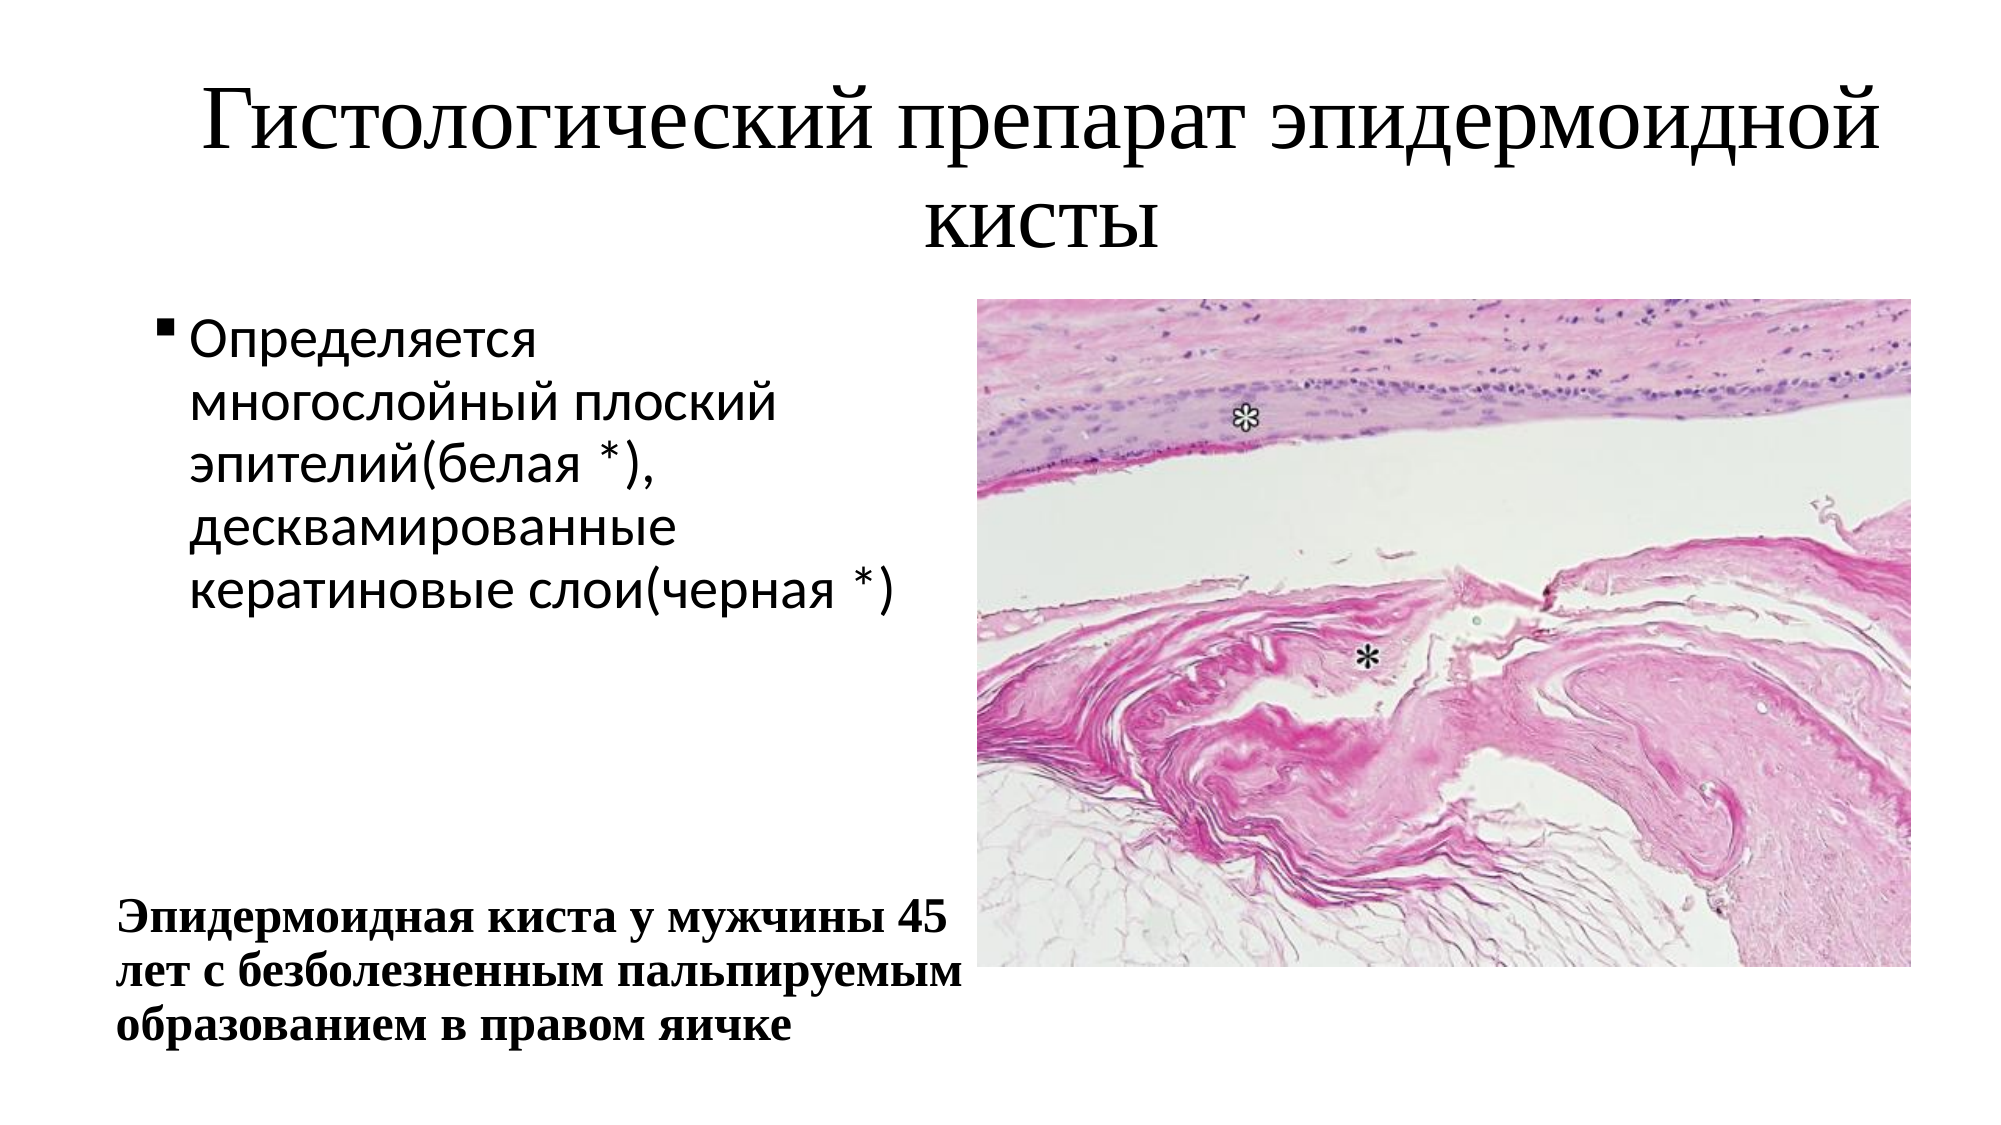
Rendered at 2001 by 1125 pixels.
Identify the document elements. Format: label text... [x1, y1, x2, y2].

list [977, 299, 1911, 967]
text_box Определяется многослойный плоский эпителий(белая *), десквамированные кератиновые слои(черная *) [137, 299, 921, 868]
text_box Эпидермоидная киста у мужчины 45 лет с безболезненным пальпируемым образованием в правом яичке [100, 868, 1000, 1071]
title Гистологический препарат эпидермоидной кисты [137, 59, 1948, 278]
